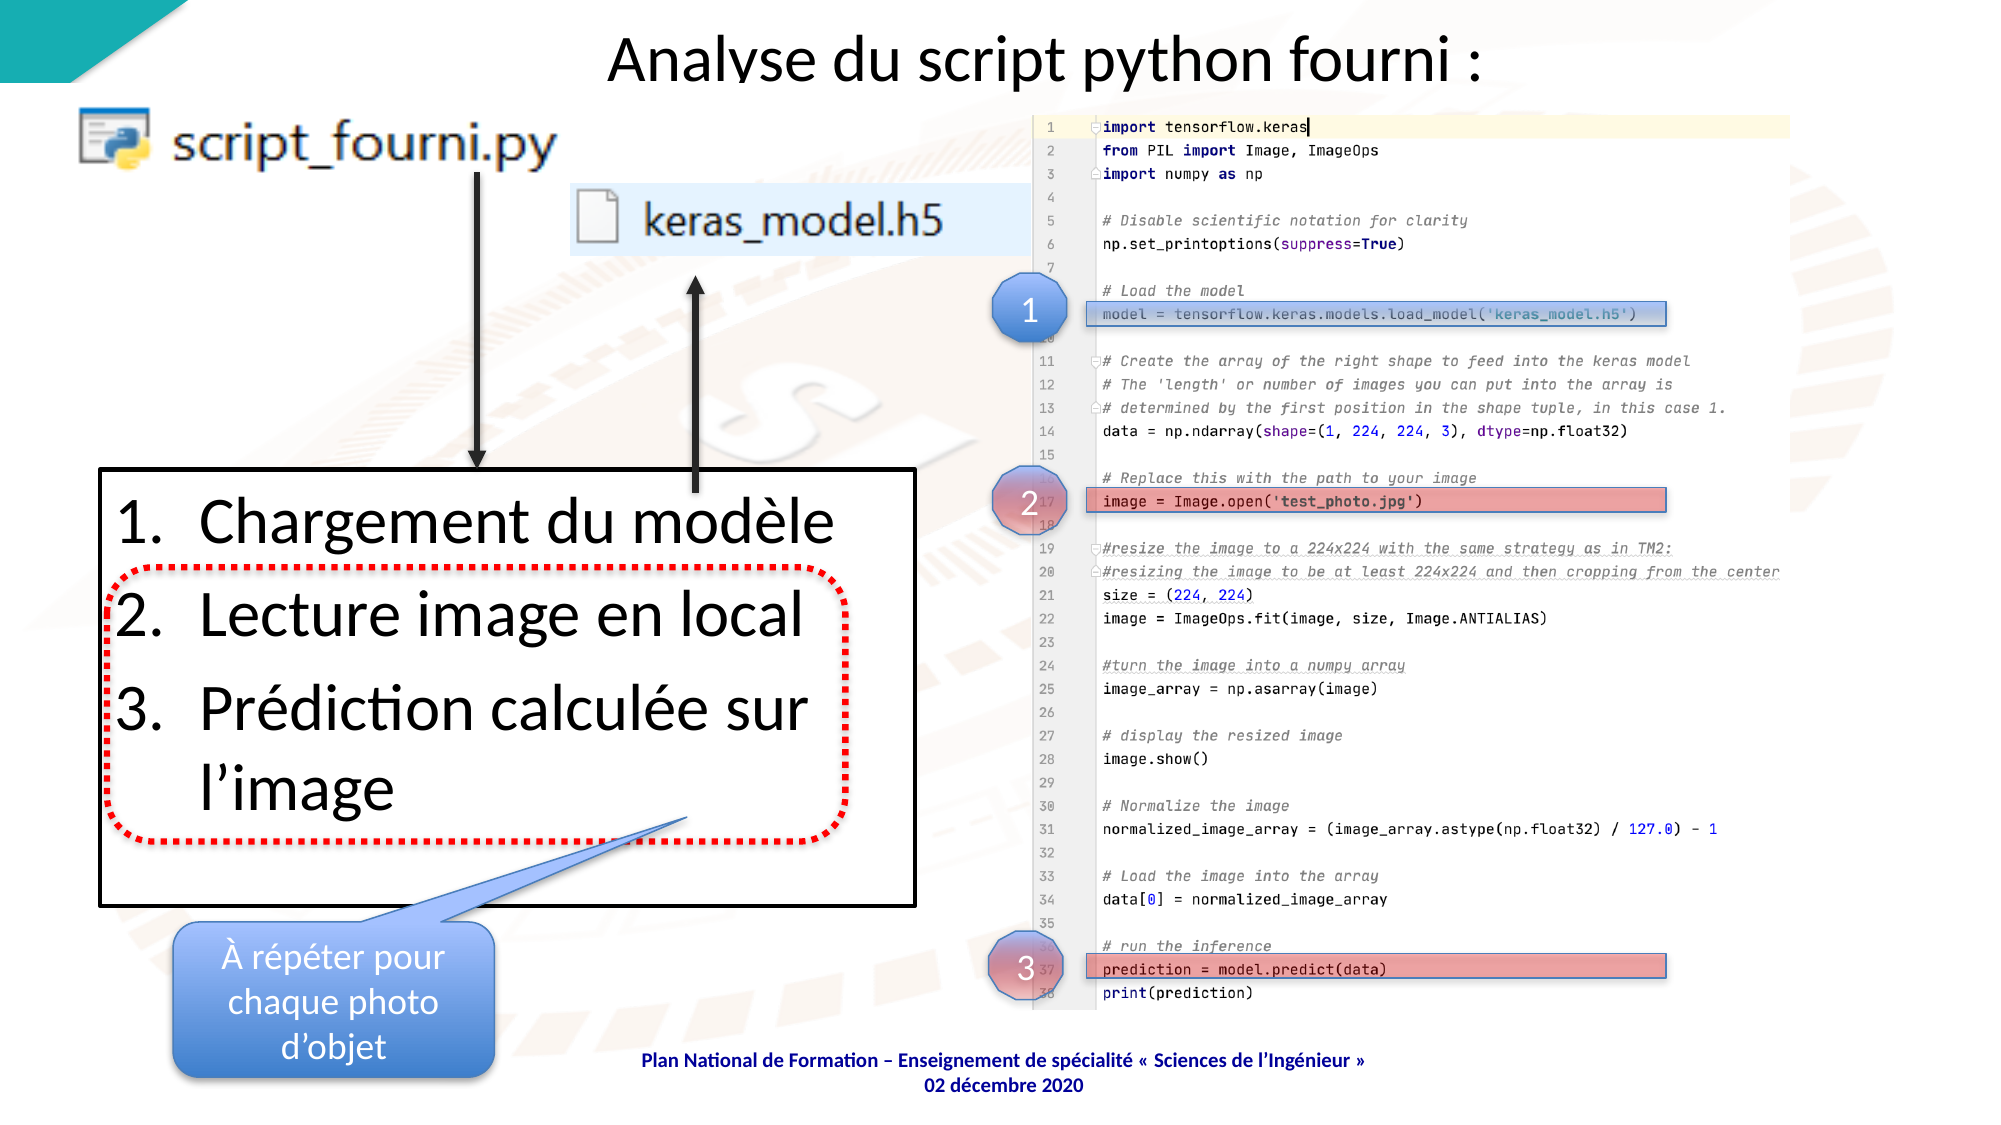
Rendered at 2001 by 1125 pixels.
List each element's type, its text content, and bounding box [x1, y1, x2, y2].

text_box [988, 115, 1790, 1010]
picture [0, 82, 988, 256]
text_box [106, 567, 846, 1078]
title Analyse du script python fourni : [146, 0, 1947, 149]
list Chargement du modèle Lecture image en local Prédiction calculée sur l’image [98, 467, 917, 908]
